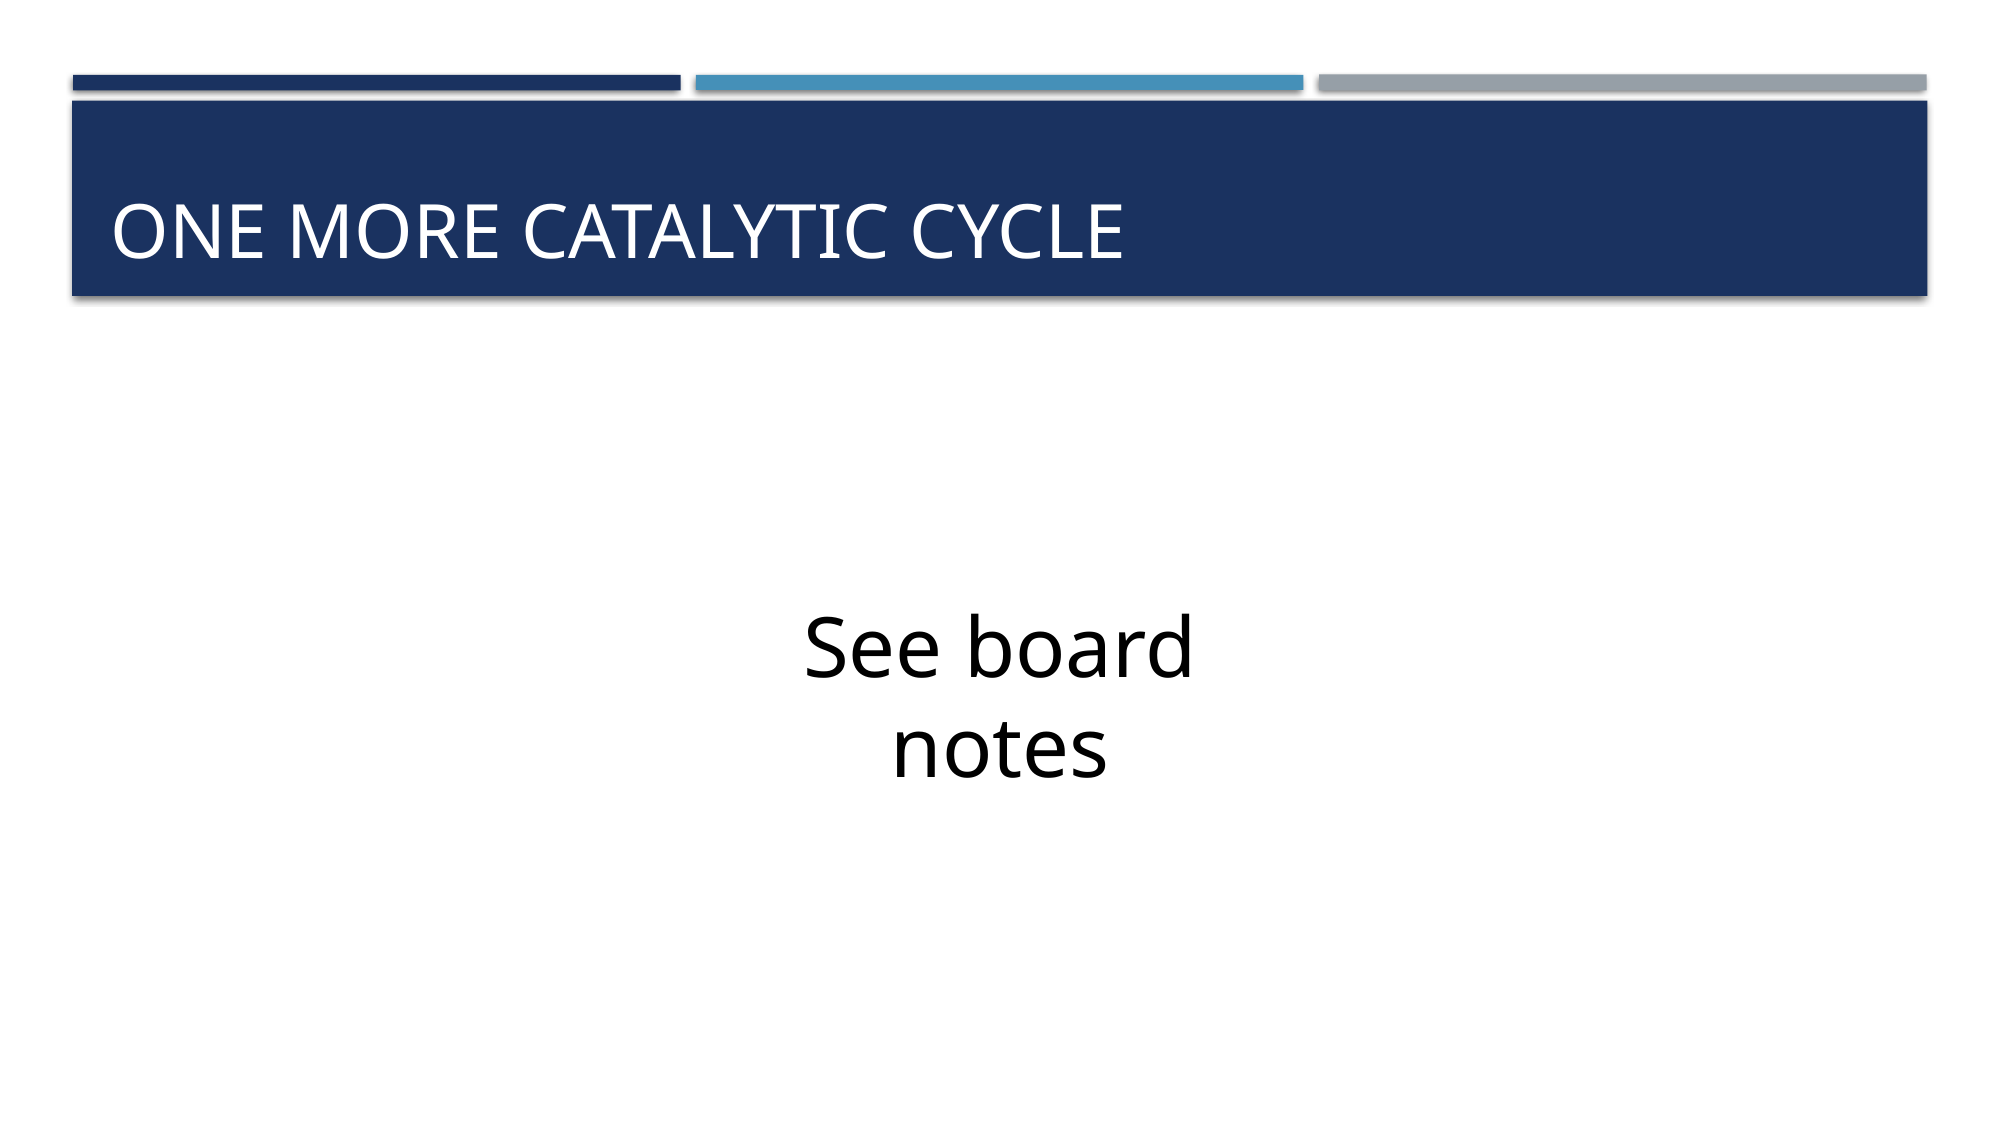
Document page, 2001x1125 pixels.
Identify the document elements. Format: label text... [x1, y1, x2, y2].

text_box See board notes [685, 587, 1315, 802]
title One More Catalytic Cycle [95, 115, 1905, 282]
